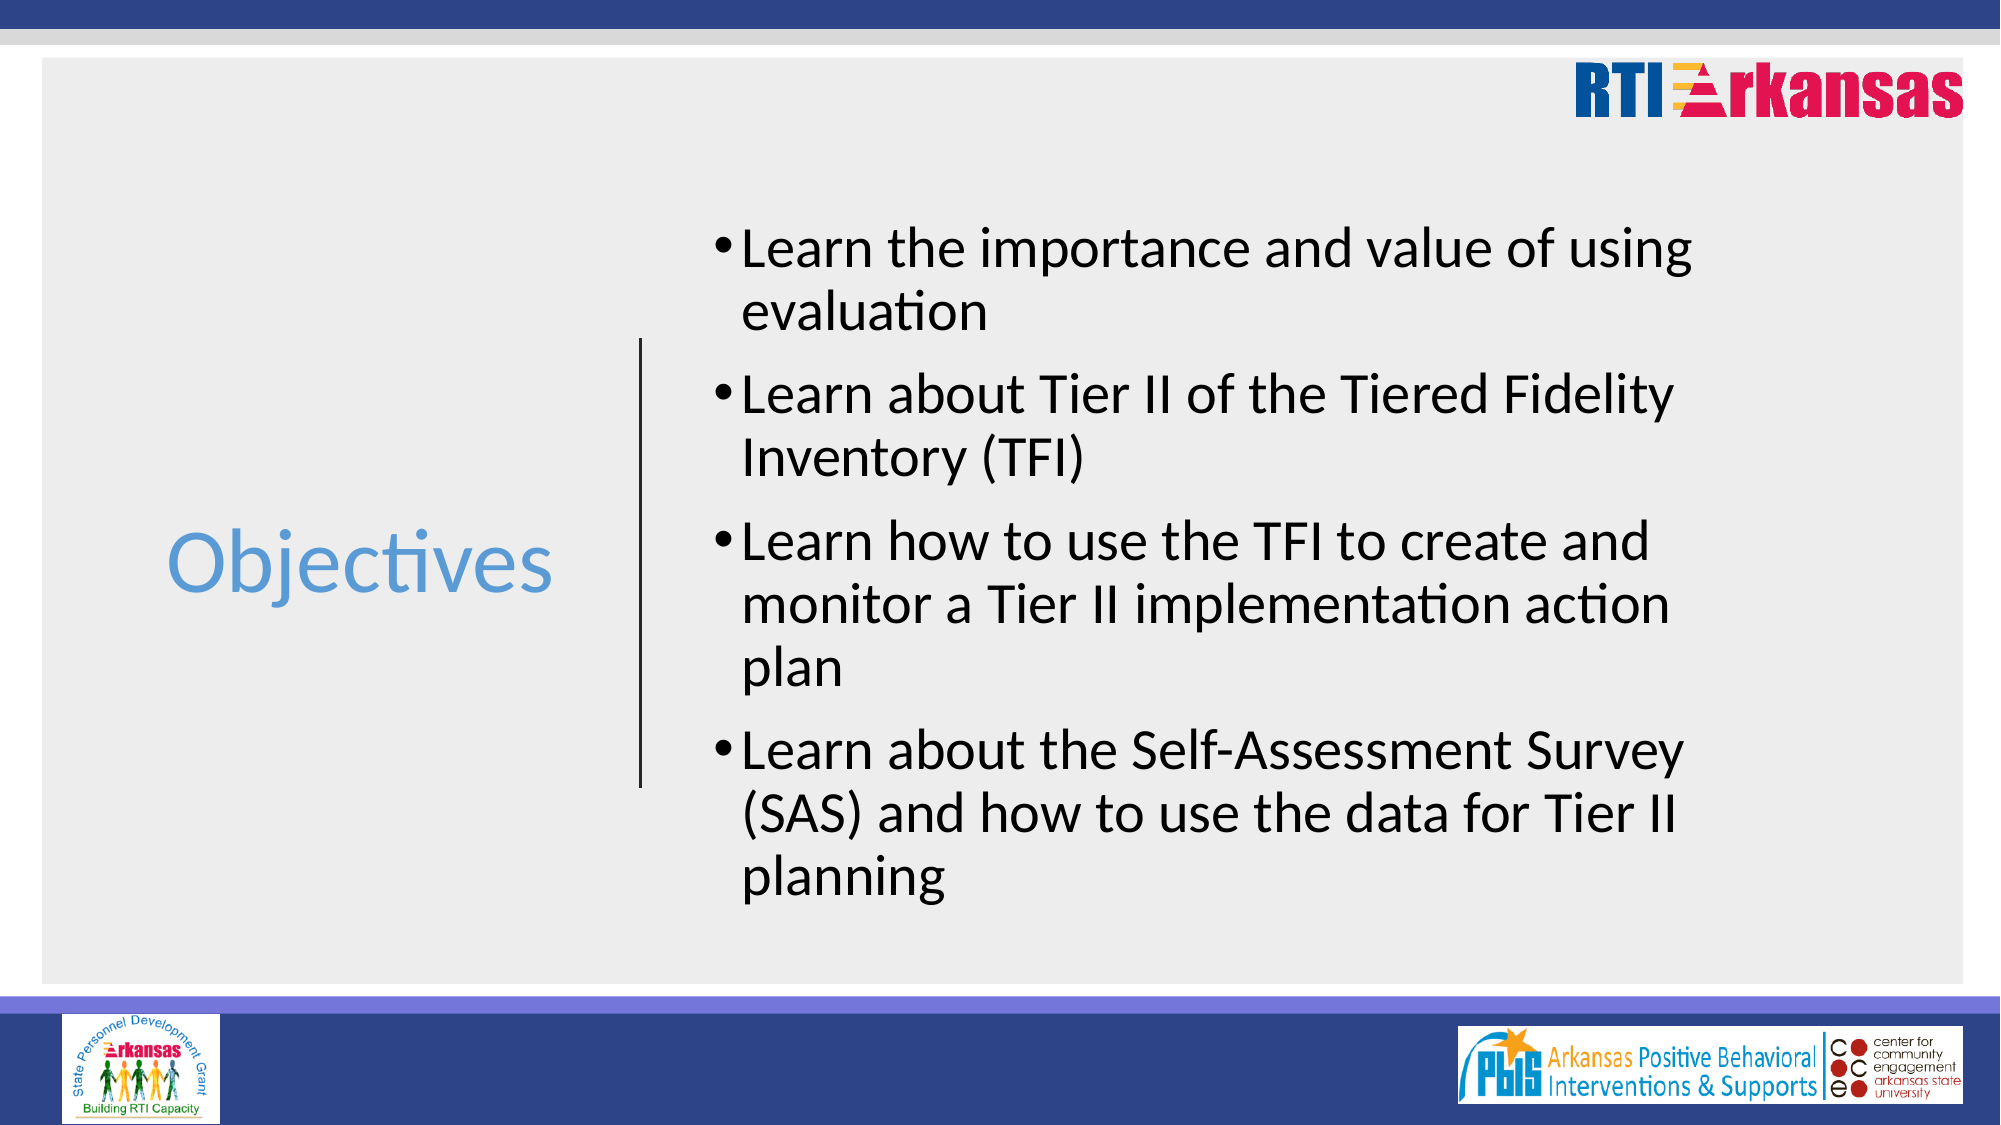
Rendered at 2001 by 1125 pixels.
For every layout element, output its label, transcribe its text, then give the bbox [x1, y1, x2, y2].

title Objectives [137, 162, 584, 963]
list Learn the importance and value of using evaluation Learn about Tier II of the Tiered Fidelity Inventory (TFI) Learn how to use the TFI to create and monitor a Tier II implementation action plan Learn about the Self-Assessment Survey (SAS) and how to use the data for Tier II planning [698, 162, 1711, 963]
picture [1458, 1025, 1964, 1104]
picture [1573, 55, 1964, 125]
picture [62, 1013, 220, 1124]
